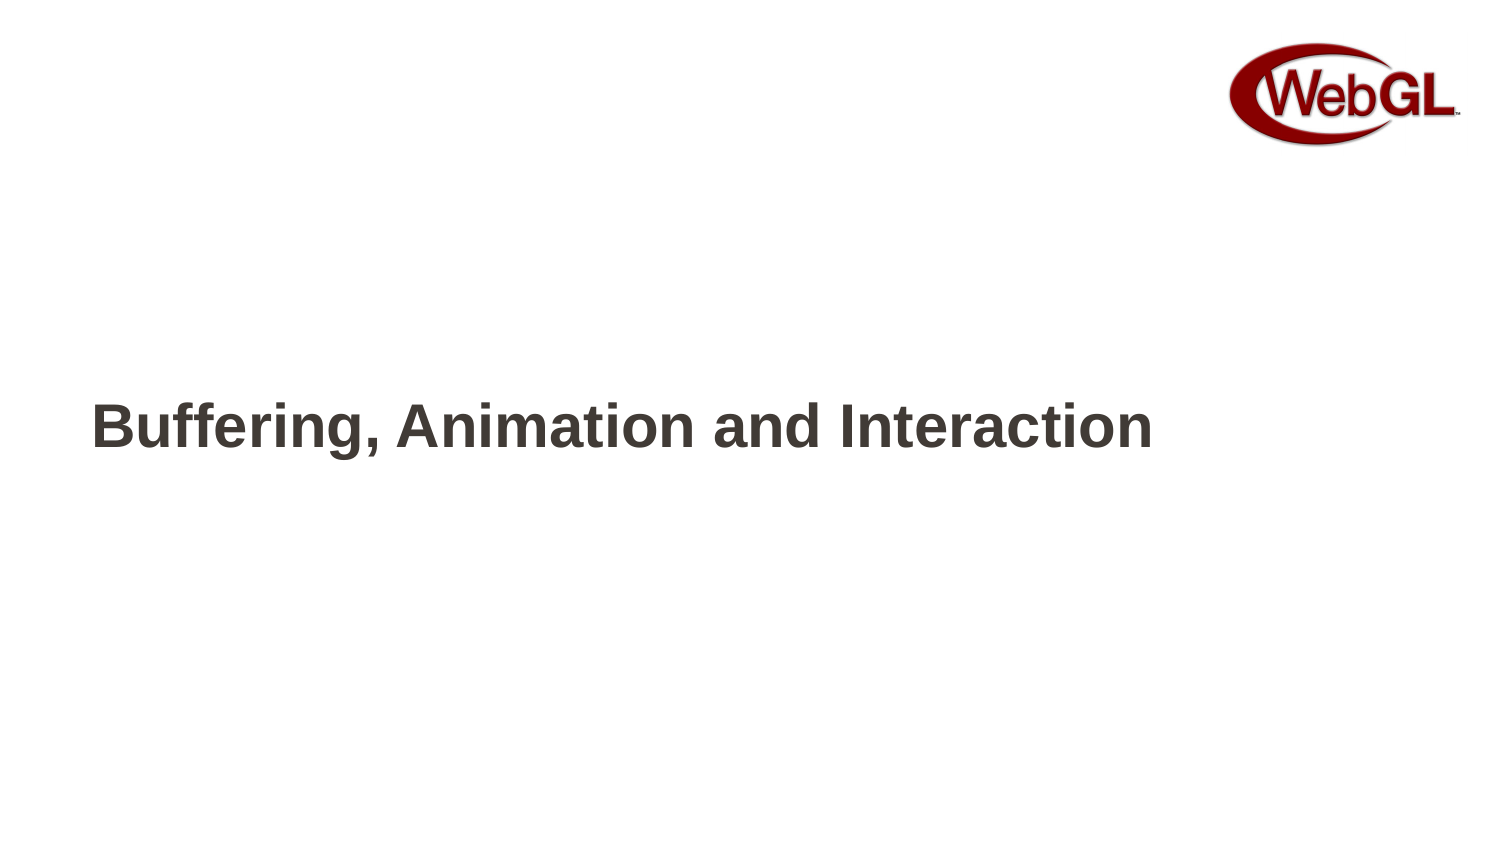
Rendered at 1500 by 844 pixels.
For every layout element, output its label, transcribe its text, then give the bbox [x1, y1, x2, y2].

picture [1220, 32, 1468, 156]
title Buffering, Animation and Interaction [76, 378, 1424, 544]
